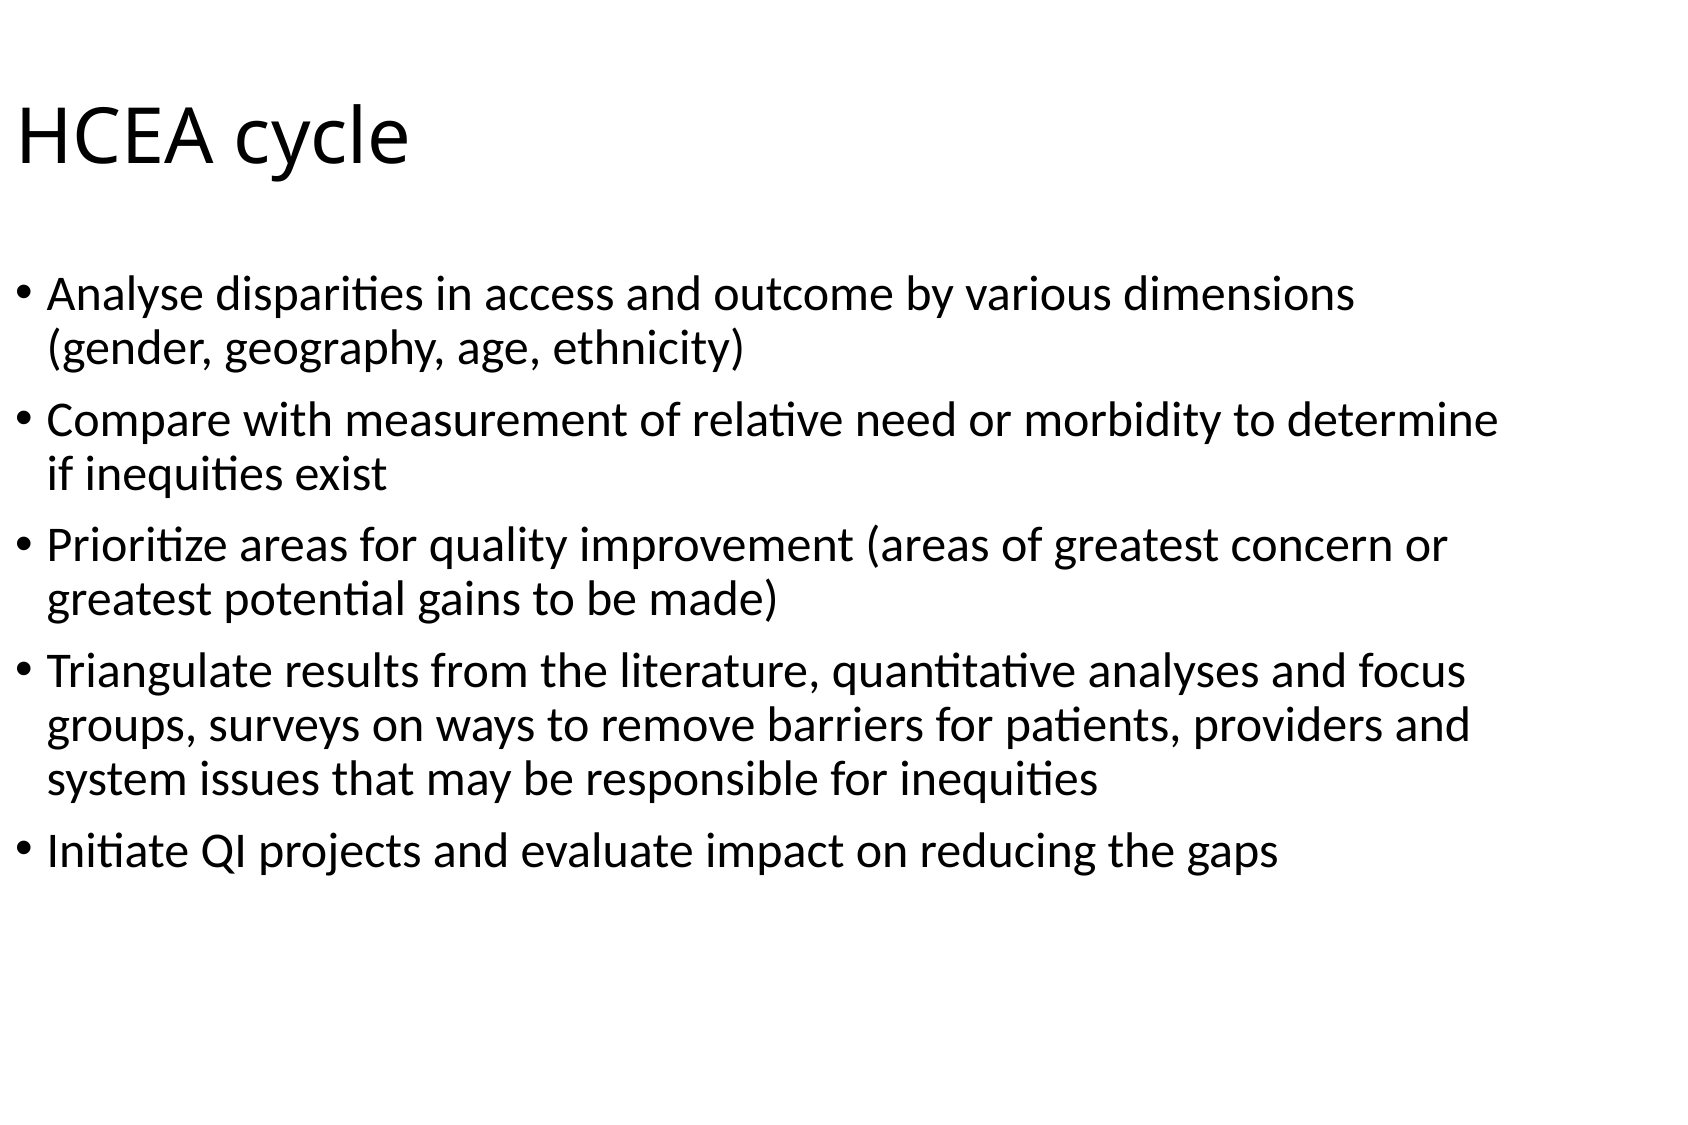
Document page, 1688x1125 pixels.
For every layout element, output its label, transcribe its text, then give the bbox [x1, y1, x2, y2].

list Analyse disparities in access and outcome by various dimensions (gender, geography, age, ethnicity) Compare with measurement of relative need or morbidity to determine if inequities exist Prioritize areas for quality improvement (areas of greatest concern or greatest potential gains to be made) Triangulate results from the literature, quantitative analyses and focus groups, surveys on ways to remove barriers for patients, providers and system issues that may be responsible for inequities Initiate QI projects and evaluate impact on reducing the gaps [0, 260, 1519, 1003]
title HCEA cycle [0, 45, 1519, 233]
